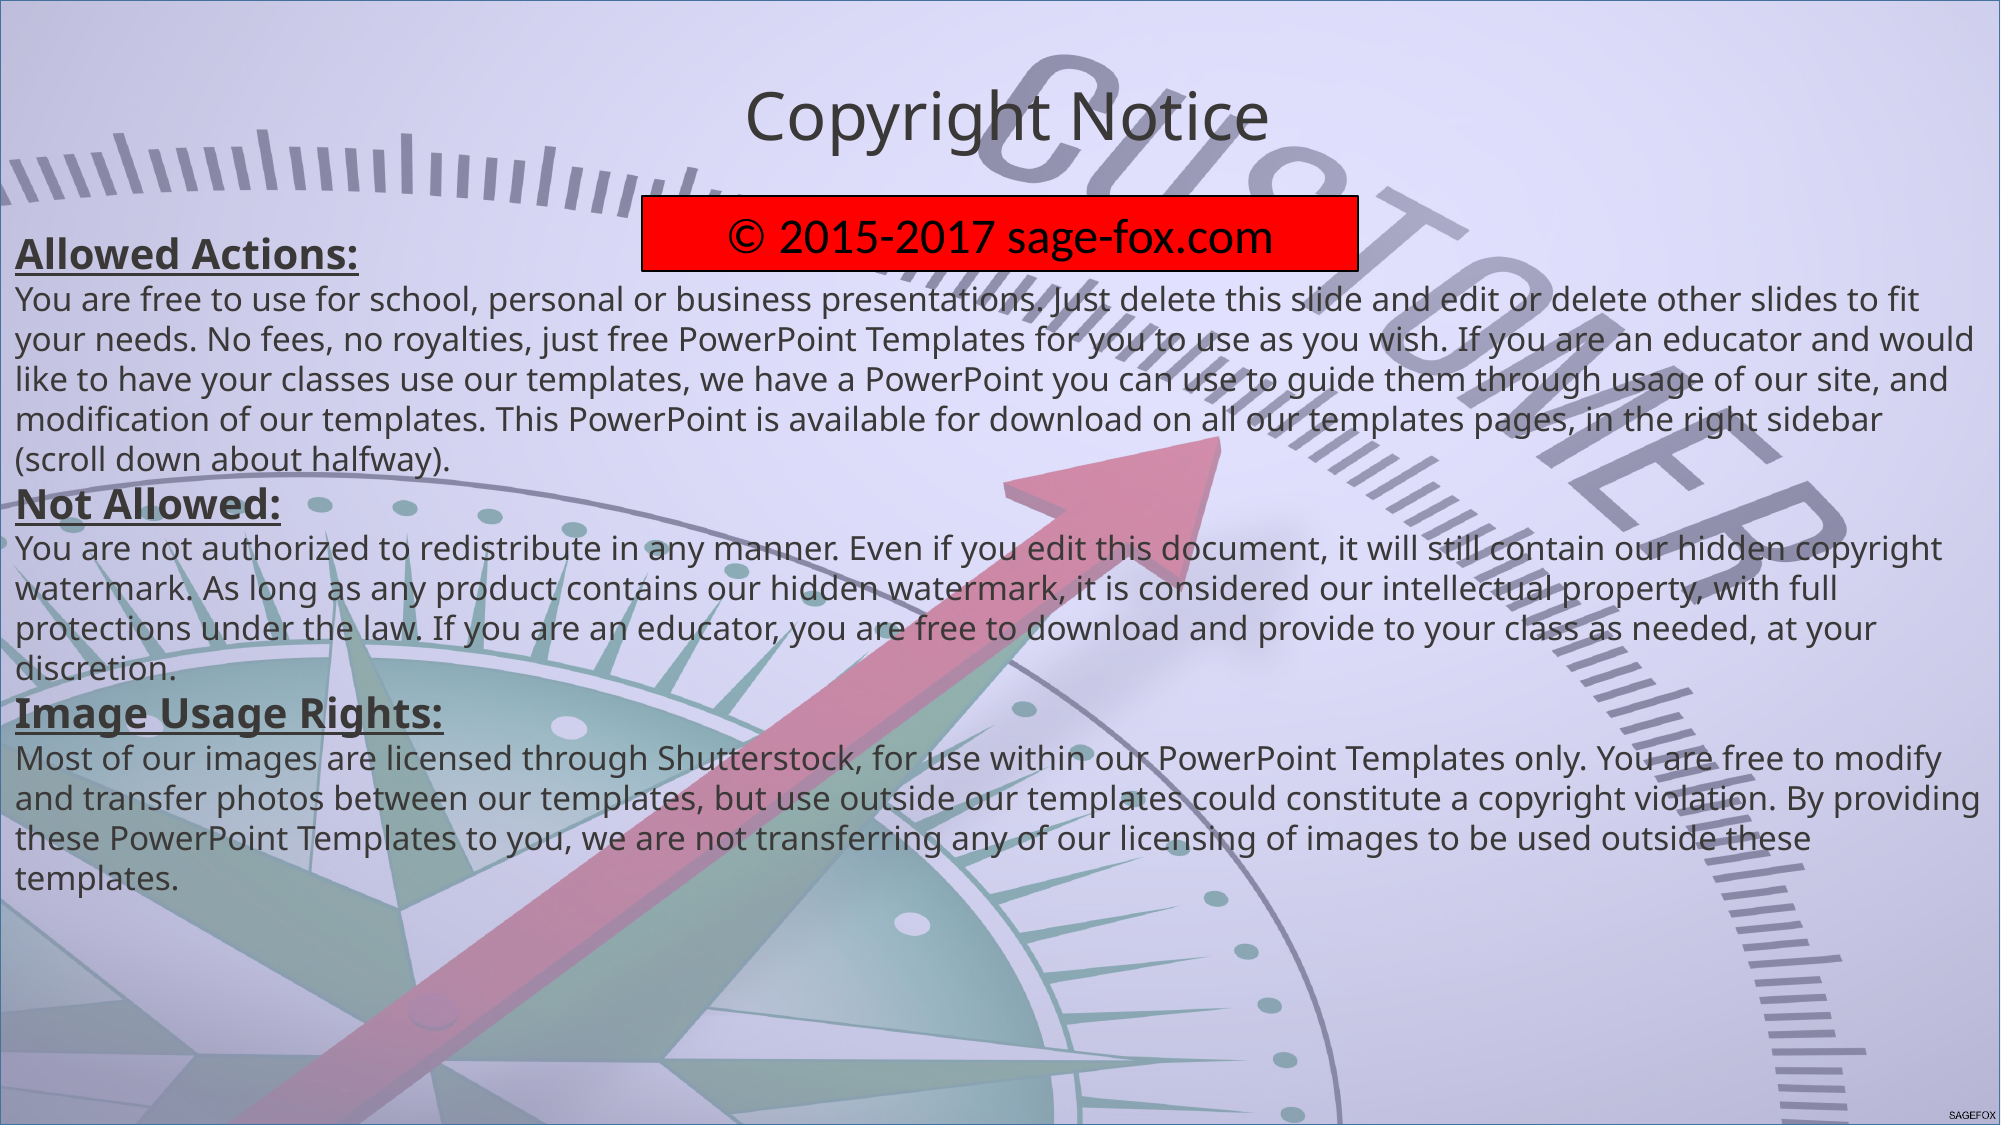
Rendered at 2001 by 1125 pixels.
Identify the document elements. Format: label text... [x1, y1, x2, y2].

text_box © 2015-2017 sage-fox.com [641, 196, 1358, 272]
title Copyright Notice [493, 60, 1524, 178]
text_box Allowed Actions: You are free to use for school, personal or business presentations. Just delete this slide and edit or delete other slides to fit your needs. No fees, no royalties, just free PowerPoint Templates for you to use as you wish. If you are an educator and would like to have your classes use our templates, we have a PowerPoint you can use to guide them through usage of our site, and modification of our templates. This PowerPoint is available for download on all our templates pages, in the right sidebar (scroll down about halfway). Not Allowed: You are not authorized to redistribute in any manner. Even if you edit this document, it will still contain our hidden copyright watermark. As long as any product contains our hidden watermark, it is considered our intellectual property, with full protections under the law. If you are an educator, you are free to download and provide to your class as needed, at your discretion. Image Usage Rights: Most of our images are licensed through Shutterstock, for use within our PowerPoint Templates only. You are free to modify and transfer photos between our templates, but use outside our templates could constitute a copyright violation. By providing these PowerPoint Templates to you, we are not transferring any of our licensing of images to be used outside these templates. [0, 0, 2000, 1125]
